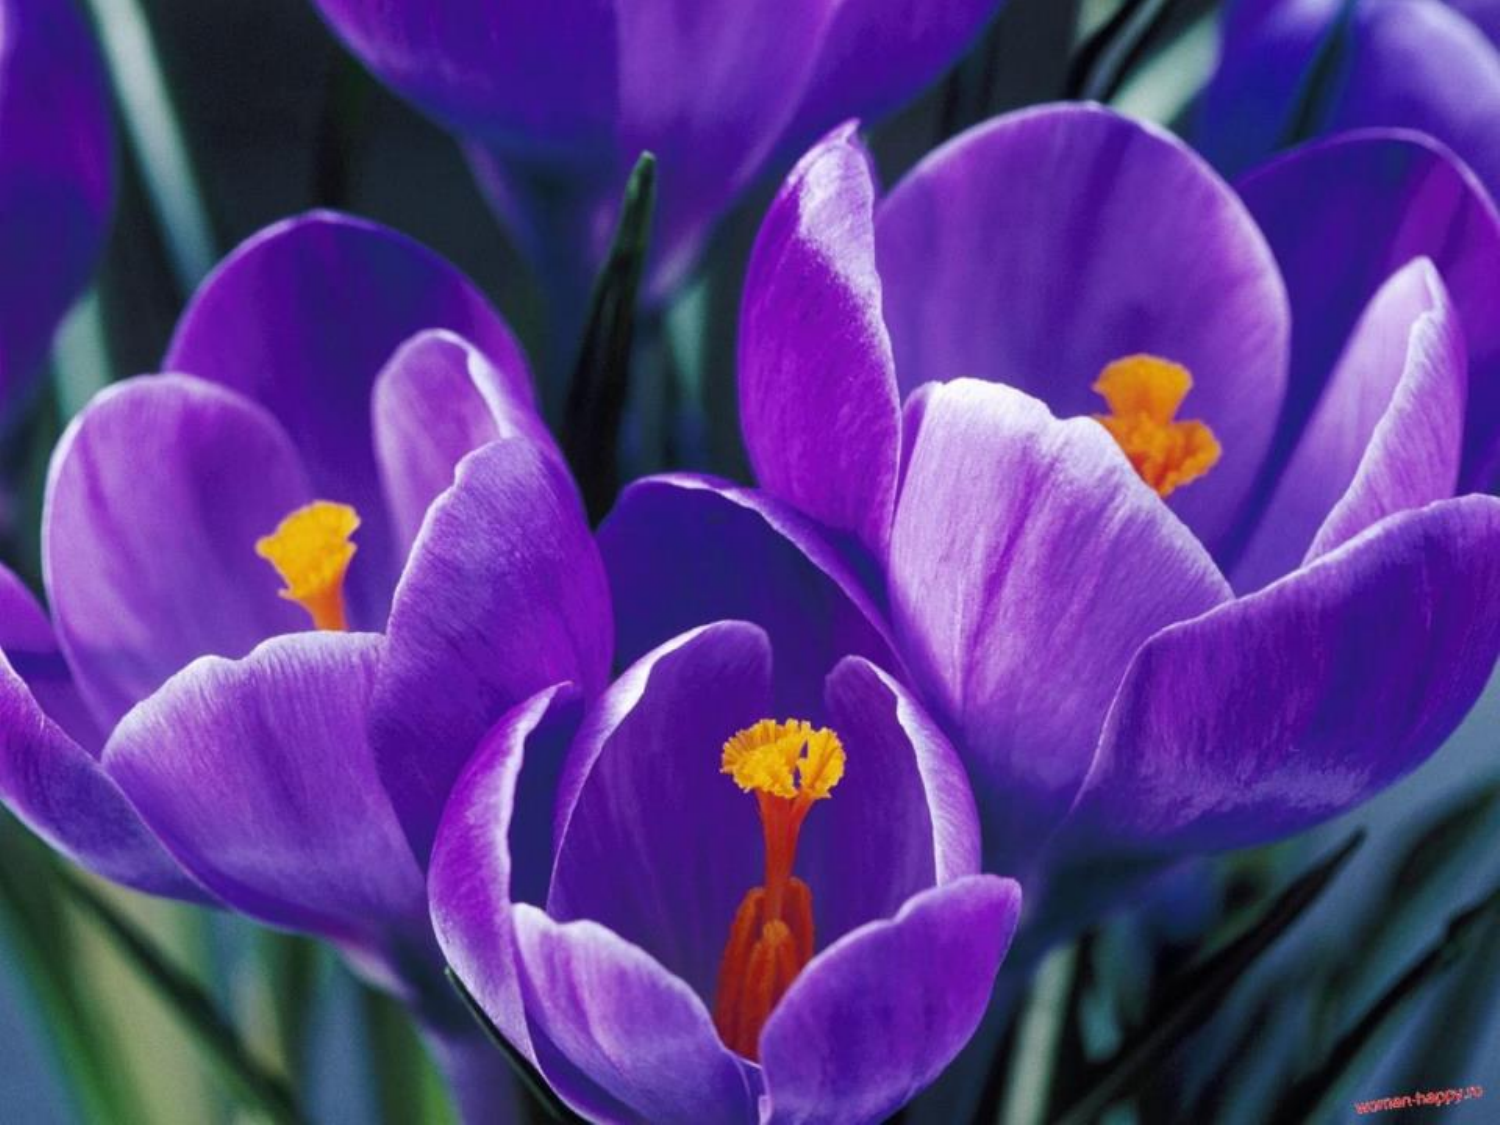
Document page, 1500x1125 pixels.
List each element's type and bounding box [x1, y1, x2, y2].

list [0, 0, 1500, 1125]
